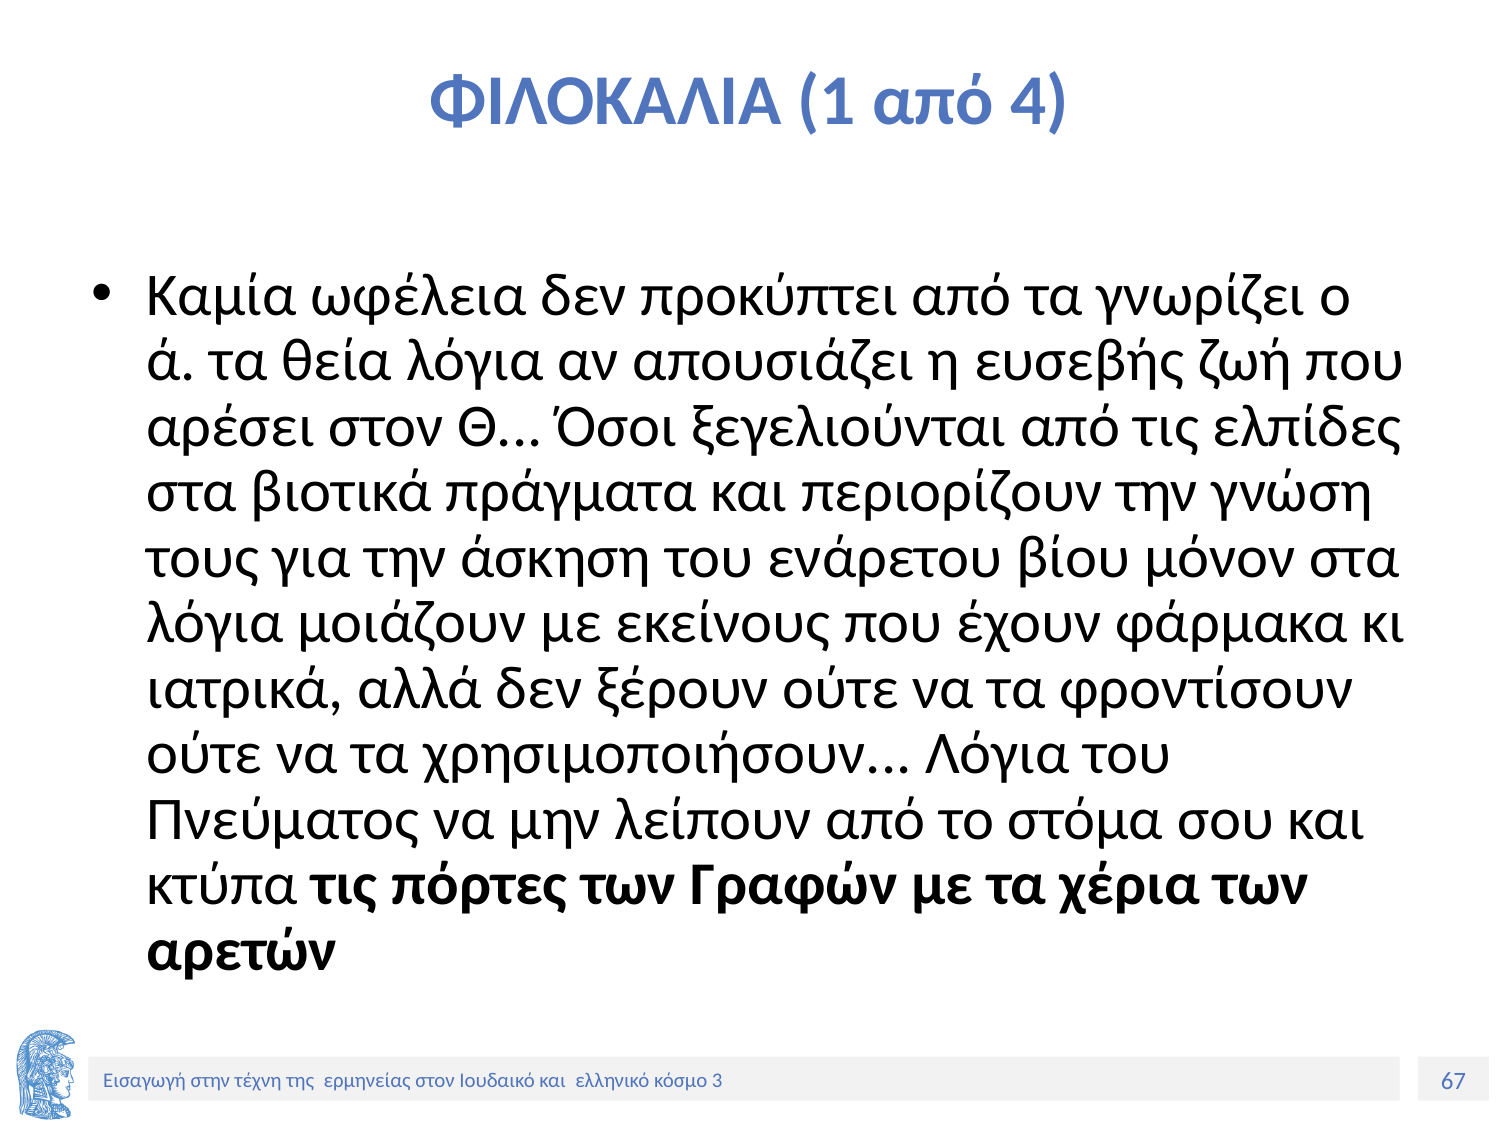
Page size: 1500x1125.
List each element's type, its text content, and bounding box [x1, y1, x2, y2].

title ΦΙΛΟΚΑΛΙΑ (1 από 4) [75, 45, 1425, 233]
picture [9, 1026, 81, 1120]
list Καμία ωφέλεια δεν προκύπτει από τα γνωρίζει ο ά. τα θεία λόγια αν απουσιάζει η ευσεβής ζωή που αρέσει στον Θ... Όσοι ξεγελιούνται από τις ελπίδες στα βιοτικά πράγματα και περιορίζουν την γνώση τους για την άσκηση του ενάρετου βίου μόνον στα λόγια μοιάζουν με εκείνους που έχουν φάρμακα κι ιατρικά, αλλά δεν ξέρουν ούτε να τα φροντίσουν ούτε να τα χρησιμοποιήσουν... Λόγια του Πνεύματος να μην λείπουν από το στόμα σου και κτύπα τις πόρτες των Γραφών με τα χέρια των αρετών [76, 255, 1427, 998]
